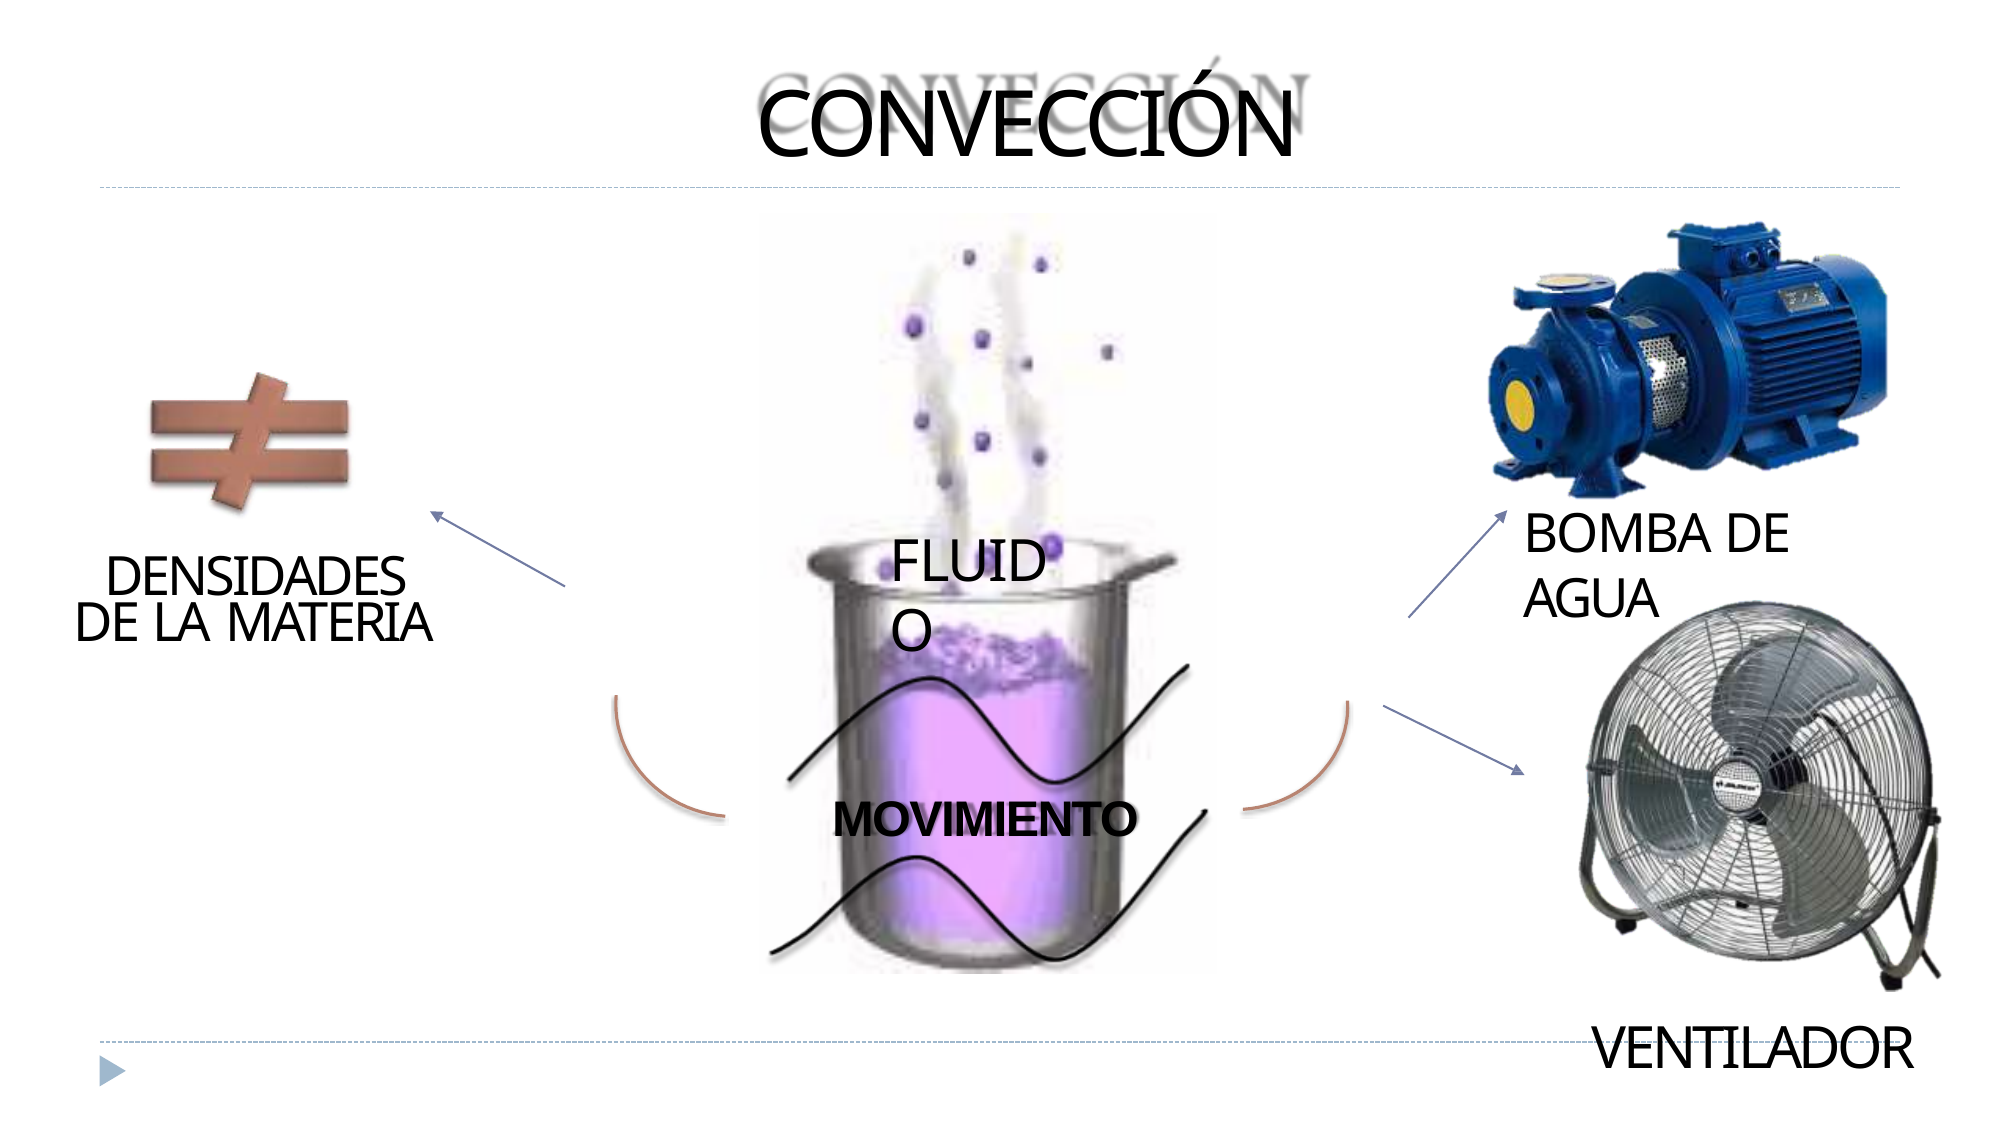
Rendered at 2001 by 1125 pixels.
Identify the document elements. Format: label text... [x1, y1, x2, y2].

text_box [143, 371, 357, 522]
text_box [1578, 599, 1943, 992]
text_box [610, 693, 1354, 826]
text_box DE LA MATERIA [71, 584, 440, 653]
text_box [1407, 177, 1937, 619]
text_box DENSIDADES [102, 539, 409, 584]
text_box VENTILADOR [1589, 1008, 1923, 1081]
title CONVECCIÓN [753, 63, 1313, 254]
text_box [759, 212, 1217, 692]
text_box [695, 26, 1370, 229]
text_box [759, 835, 1217, 978]
text_box [99, 1055, 126, 1087]
text_box [429, 511, 566, 588]
text_box [1382, 704, 1525, 776]
